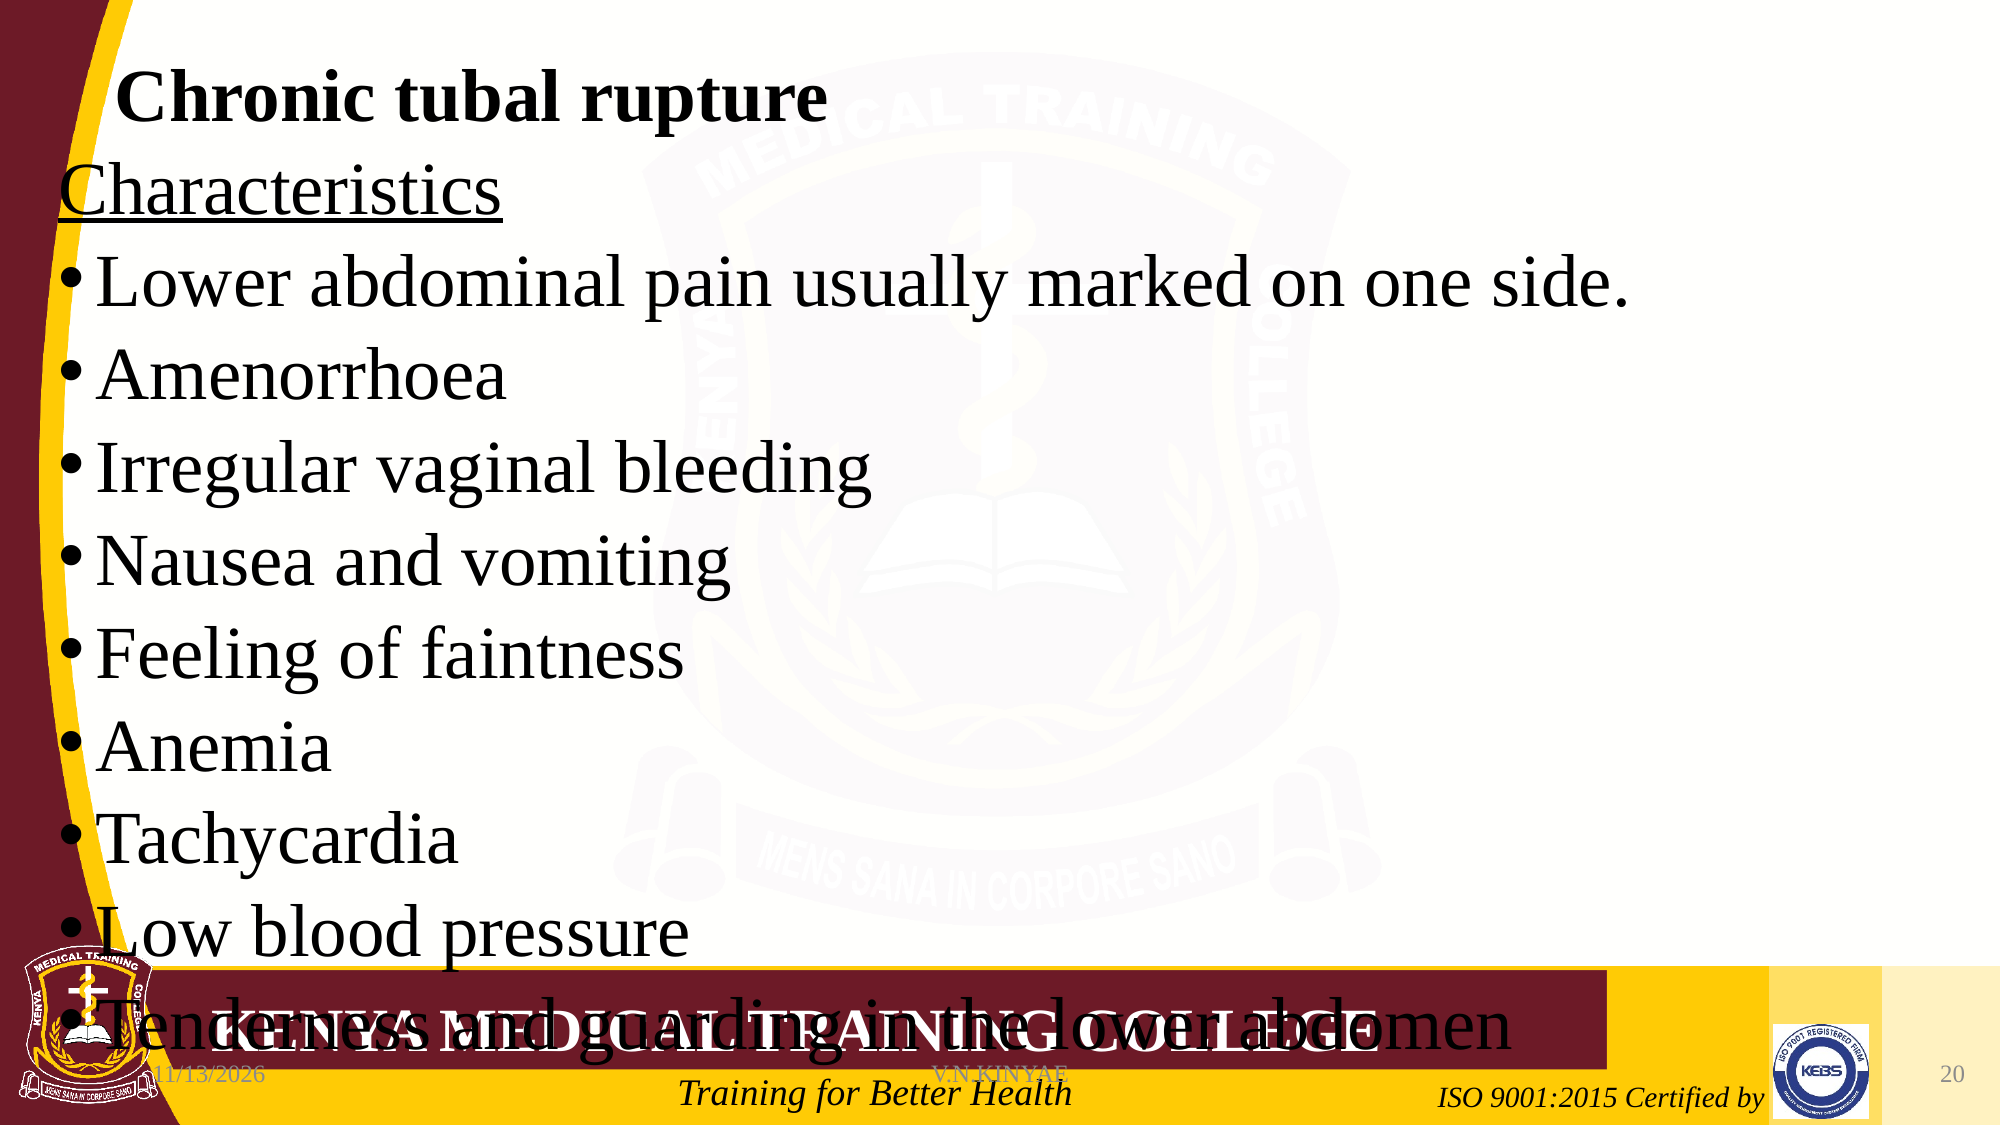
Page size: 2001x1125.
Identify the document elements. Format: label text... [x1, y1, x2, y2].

picture [0, 0, 2000, 1125]
list Characteristics Lower abdominal pain usually marked on one side. Amenorrhoea Irregular vaginal bleeding Nausea and vomiting Feeling of faintness Anemia Tachycardia Low blood pressure Tenderness and guarding in the lower abdomen [43, 149, 1945, 1083]
footer V.N.KINYAE [662, 1042, 1338, 1103]
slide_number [137, 1042, 588, 1103]
slide_number 20 [1530, 1042, 1981, 1103]
title Chronic tubal rupture [99, 45, 1900, 149]
